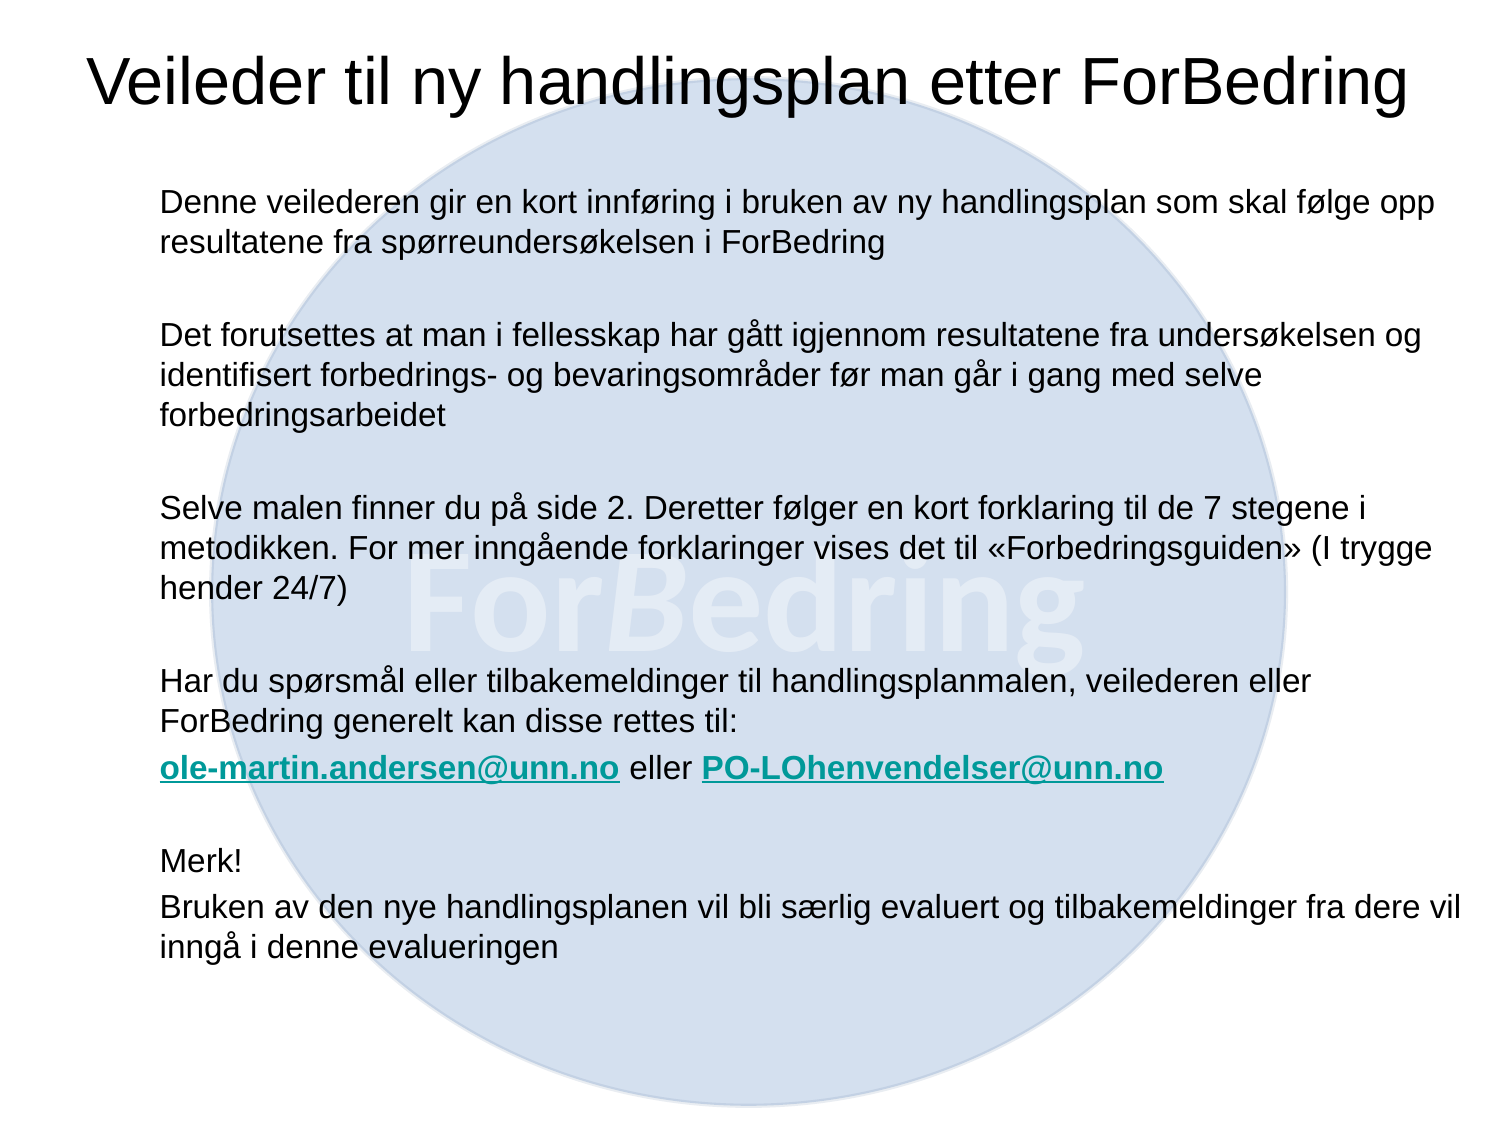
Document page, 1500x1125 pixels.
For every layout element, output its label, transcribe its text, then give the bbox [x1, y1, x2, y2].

text_box ForBedring [439, 1012, 1059, 1106]
list Denne veilederen gir en kort innføring i bruken av ny handlingsplan som skal følge opp resultatene fra spørreundersøkelsen i ForBedring Det forutsettes at man i fellesskap har gått igjennom resultatene fra undersøkelsen og identifisert forbedrings- og bevaringsområder før man går i gang med selve forbedringsarbeidet Selve malen finner du på side 2. Deretter følger en kort forklaring til de 7 stegene i metodikken. For mer inngående forklaringer vises det til «Forbedringsguiden» (I trygge hender 24/7) Har du spørsmål eller tilbakemeldinger til handlingsplanmalen, veilederen eller ForBedring generelt kan disse rettes til: ole-martin.andersen@unn.no eller PO-LOhenvendelser@unn.no Merk! Bruken av den nye handlingsplanen vil bli særlig evaluert og tilbakemeldinger fra dere vil inngå i denne evalueringen [144, 172, 1495, 1012]
title Veileder til ny handlingsplan etter ForBedring [68, 0, 1429, 172]
